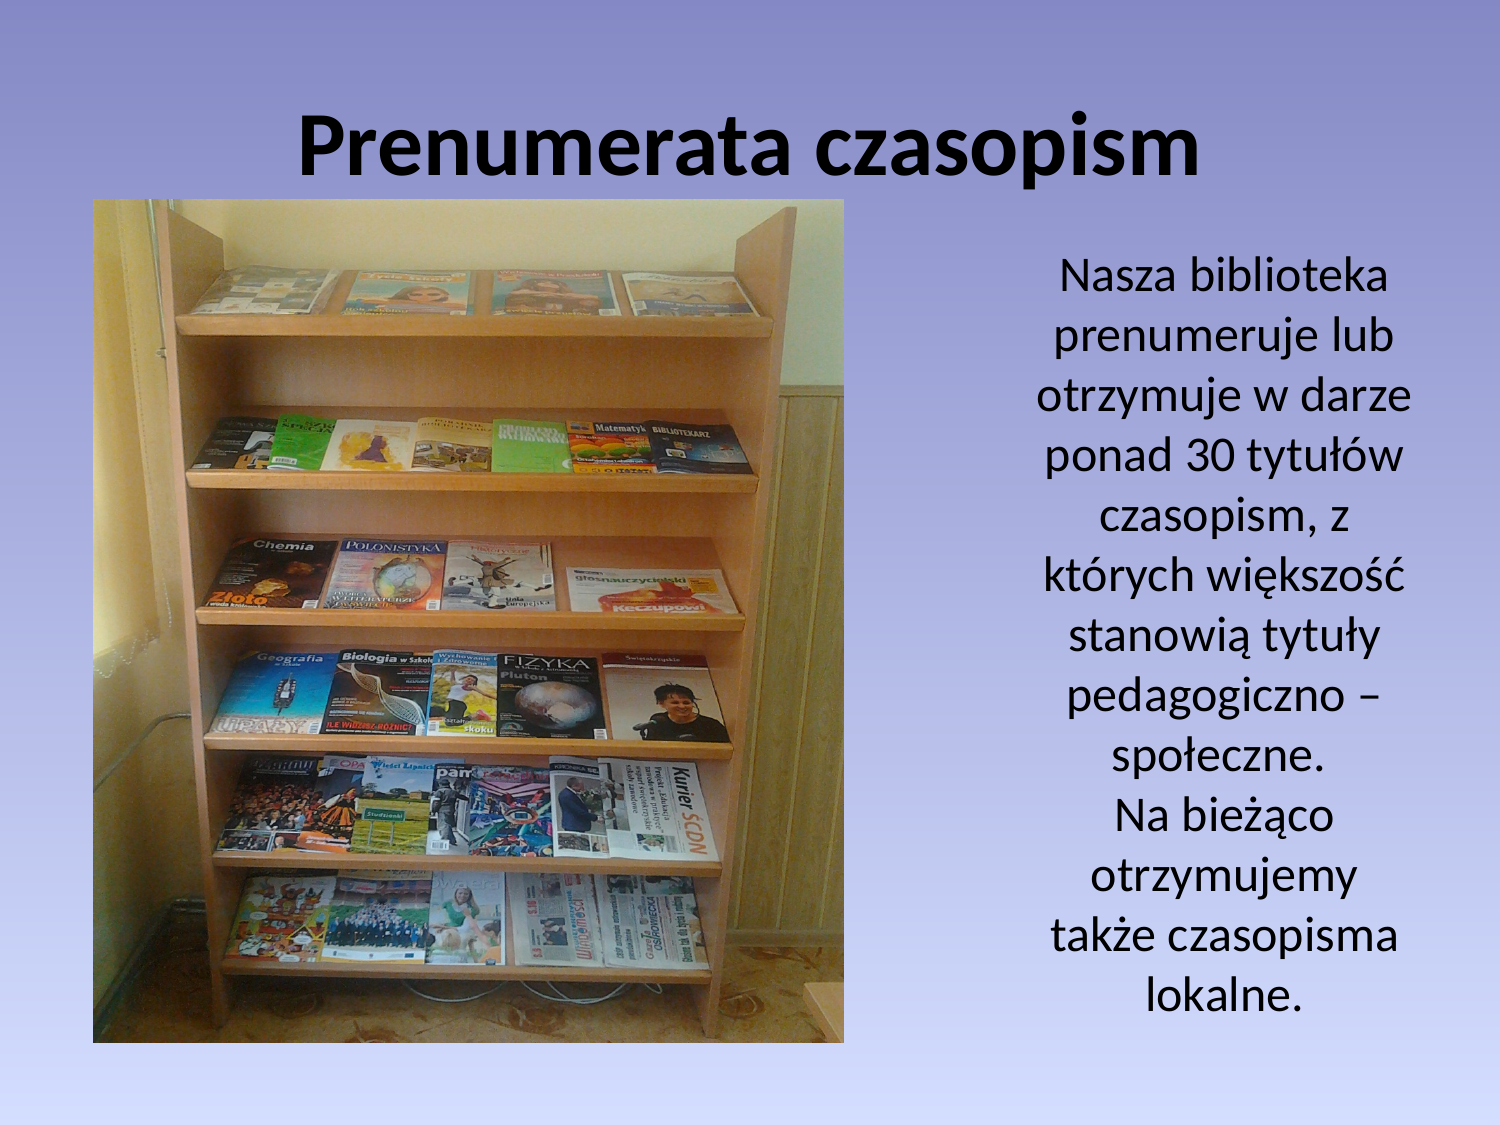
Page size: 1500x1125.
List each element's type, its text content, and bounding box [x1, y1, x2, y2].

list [93, 198, 844, 1044]
text_box Nasza biblioteka prenumeruje lub otrzymuje w darze ponad 30 tytułów czasopism, z których większość stanowią tytuły pedagogiczno – społeczne. Na bieżąco otrzymujemy także czasopisma lokalne. [1019, 234, 1430, 1030]
title Prenumerata czasopism [75, 45, 1425, 233]
